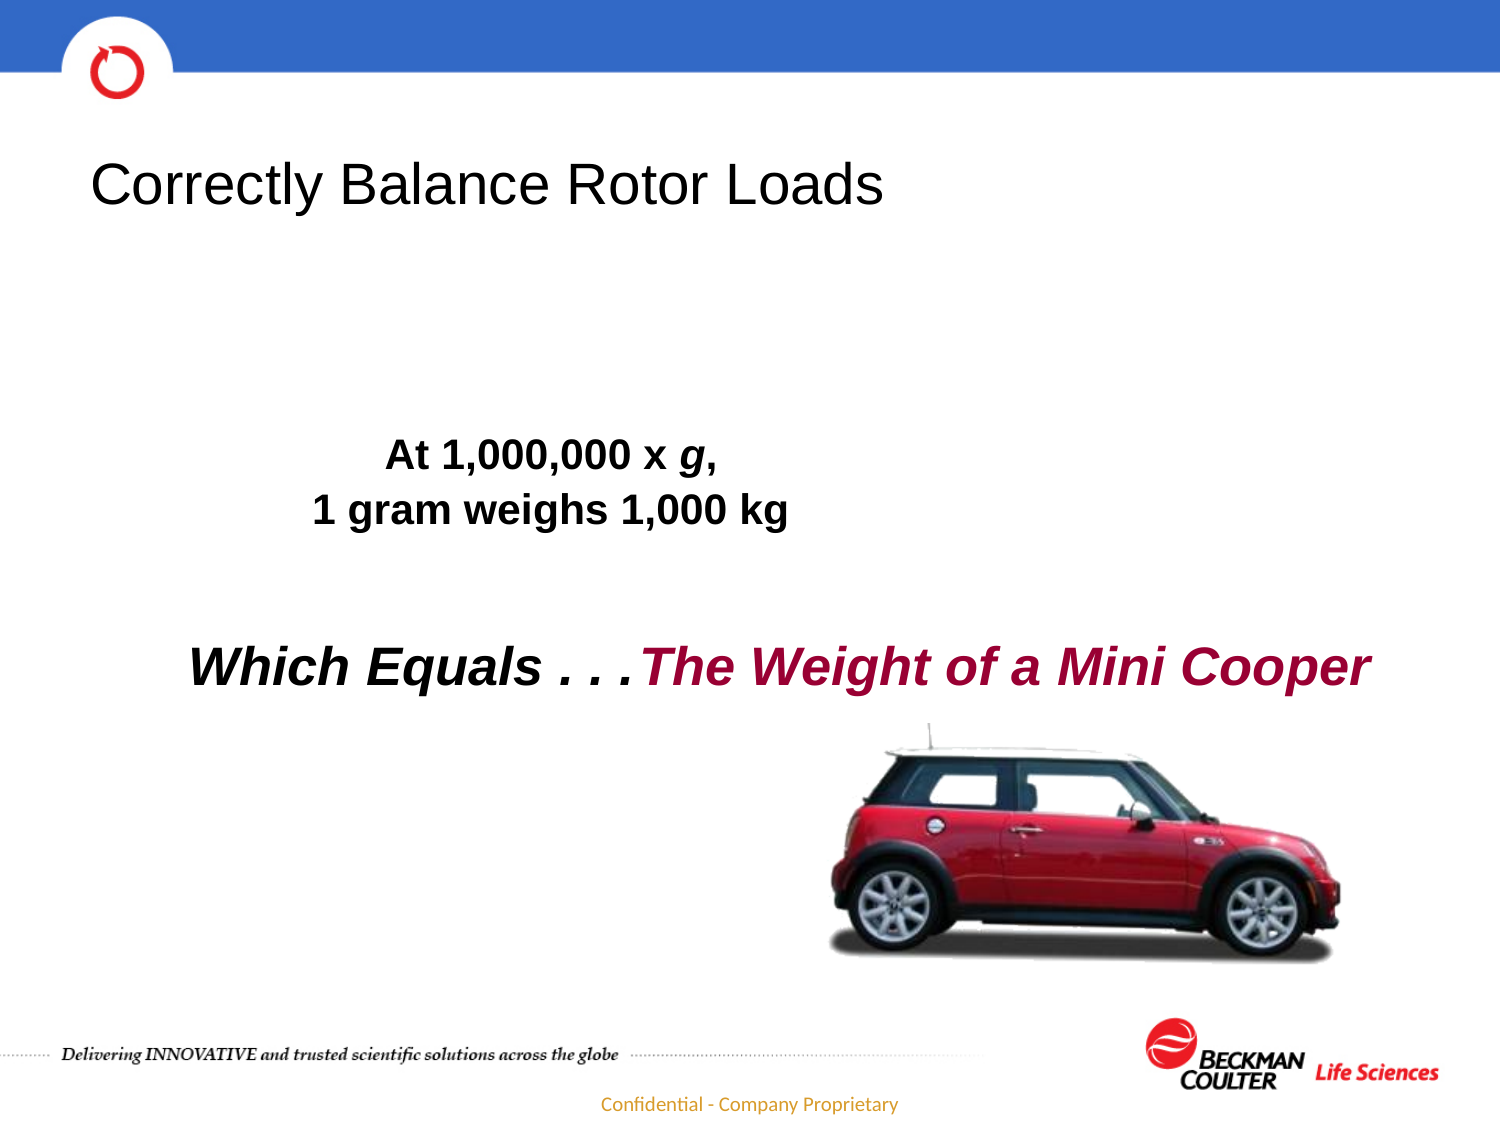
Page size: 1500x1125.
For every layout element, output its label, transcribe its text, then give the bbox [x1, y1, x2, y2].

title Correctly Balance Rotor Loads [75, 129, 1425, 233]
text_box The Weight of a Mini Cooper [652, 623, 1402, 704]
subtitle At 1,000,000 x g, 1 gram weighs 1,000 kg [0, 418, 1050, 615]
picture [0, 0, 1500, 1125]
text_box Which Equals . . . [173, 623, 652, 704]
